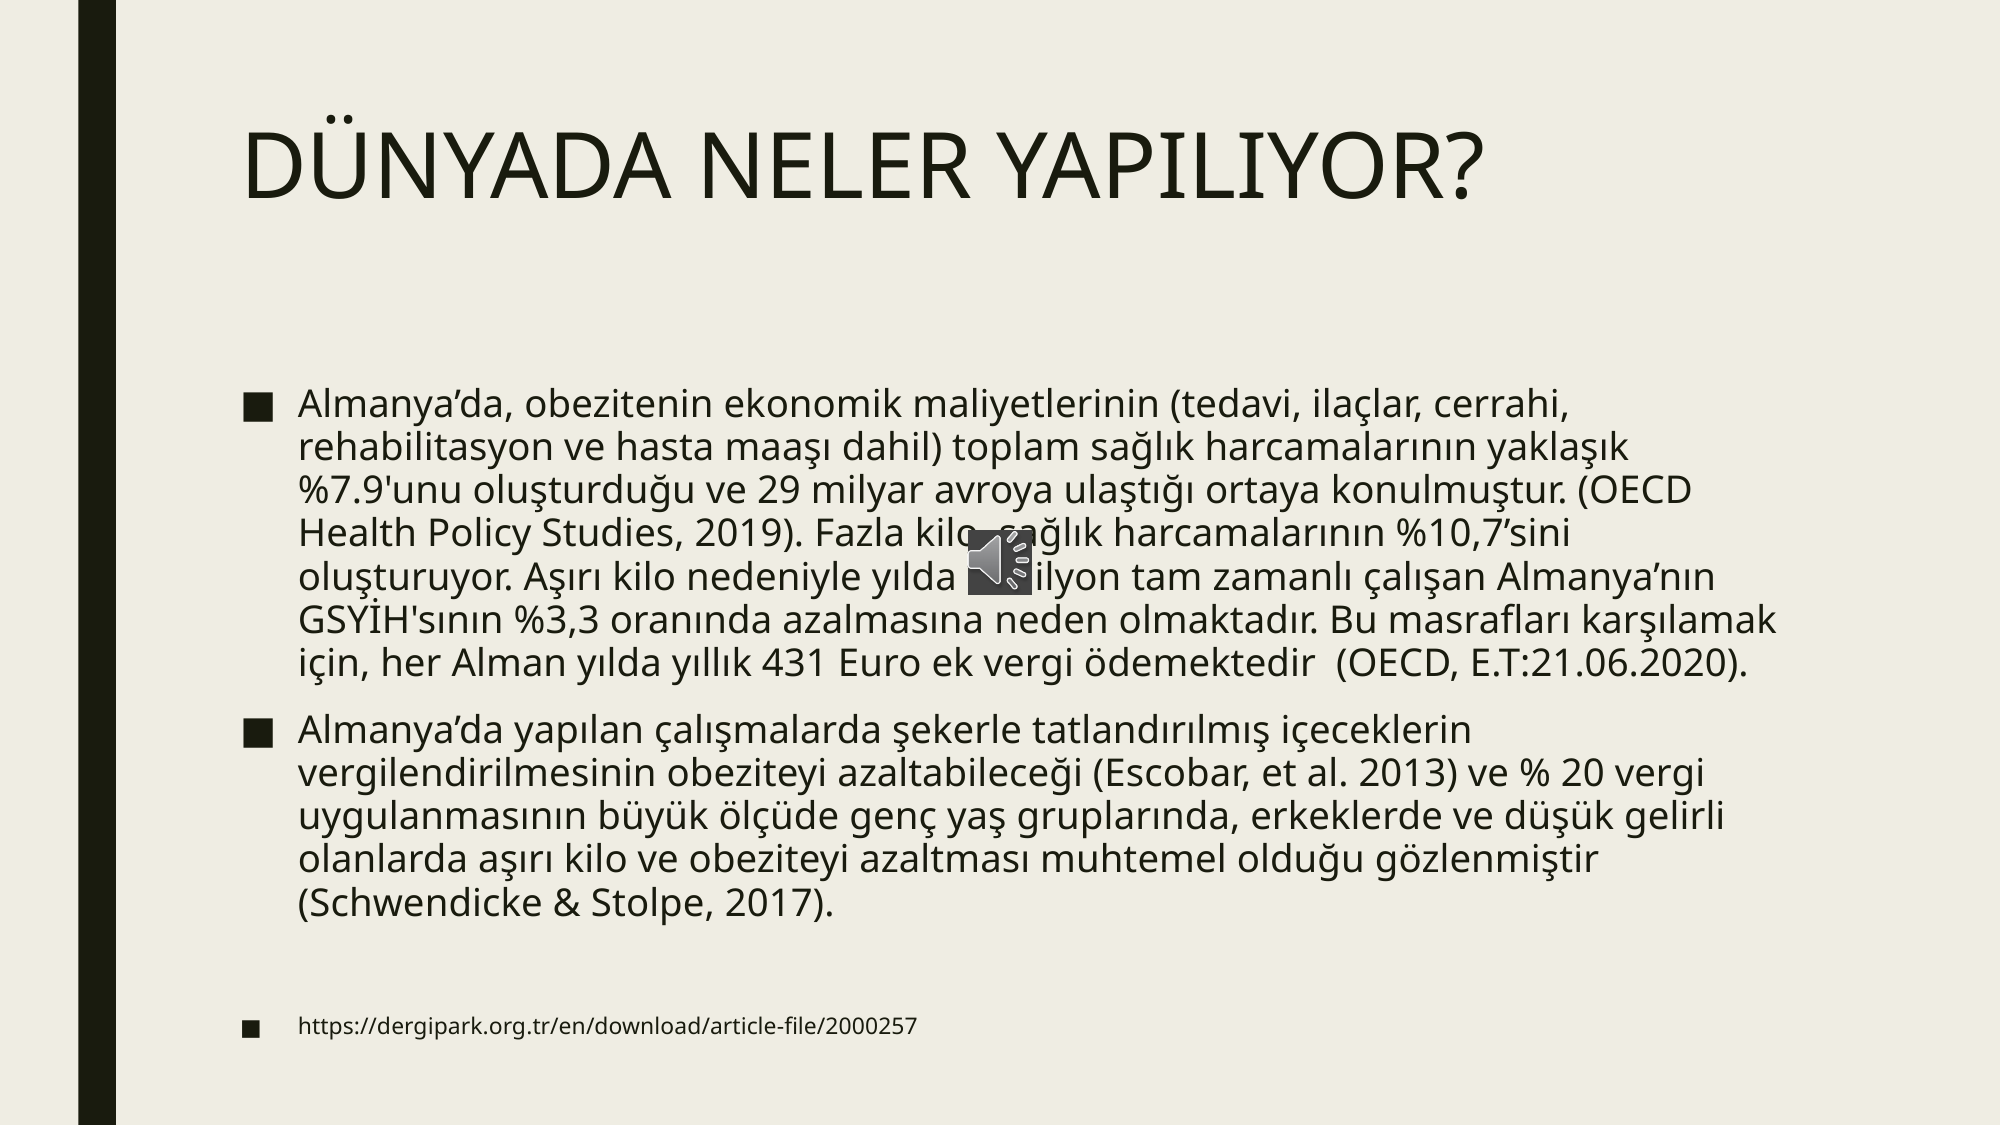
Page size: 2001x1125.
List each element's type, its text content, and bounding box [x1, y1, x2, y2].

picture [966, 529, 1034, 596]
list Almanya’da, obezitenin ekonomik maliyetlerinin (tedavi, ilaçlar, cerrahi, rehabilitasyon ve hasta maaşı dahil) toplam sağlık harcamalarının yaklaşık %7.9'unu oluşturduğu ve 29 milyar avroya ulaştığı ortaya konulmuştur. (OECD Health Policy Studies, 2019). Fazla kilo, sağlık harcamalarının %10,7’sini oluşturuyor. Aşırı kilo nedeniyle yılda 1 milyon tam zamanlı çalışan Almanya’nın GSYİH'sının %3,3 oranında azalmasına neden olmaktadır. Bu masrafları karşılamak için, her Alman yılda yıllık 431 Euro ek vergi ödemektedir (OECD, E.T:21.06.2020). Almanya’da yapılan çalışmalarda şekerle tatlandırılmış içeceklerin vergilendirilmesinin obeziteyi azaltabileceği (Escobar, et al. 2013) ve % 20 vergi uygulanmasının büyük ölçüde genç yaş gruplarında, erkeklerde ve düşük gelirli olanlarda aşırı kilo ve obeziteyi azaltması muhtemel olduğu gözlenmiştir (Schwendicke & Stolpe, 2017). https://dergipark.org.tr/en/download/article-file/2000257 [225, 375, 1800, 1098]
title DÜNYADA NELER YAPILIYOR? [225, 112, 1800, 357]
